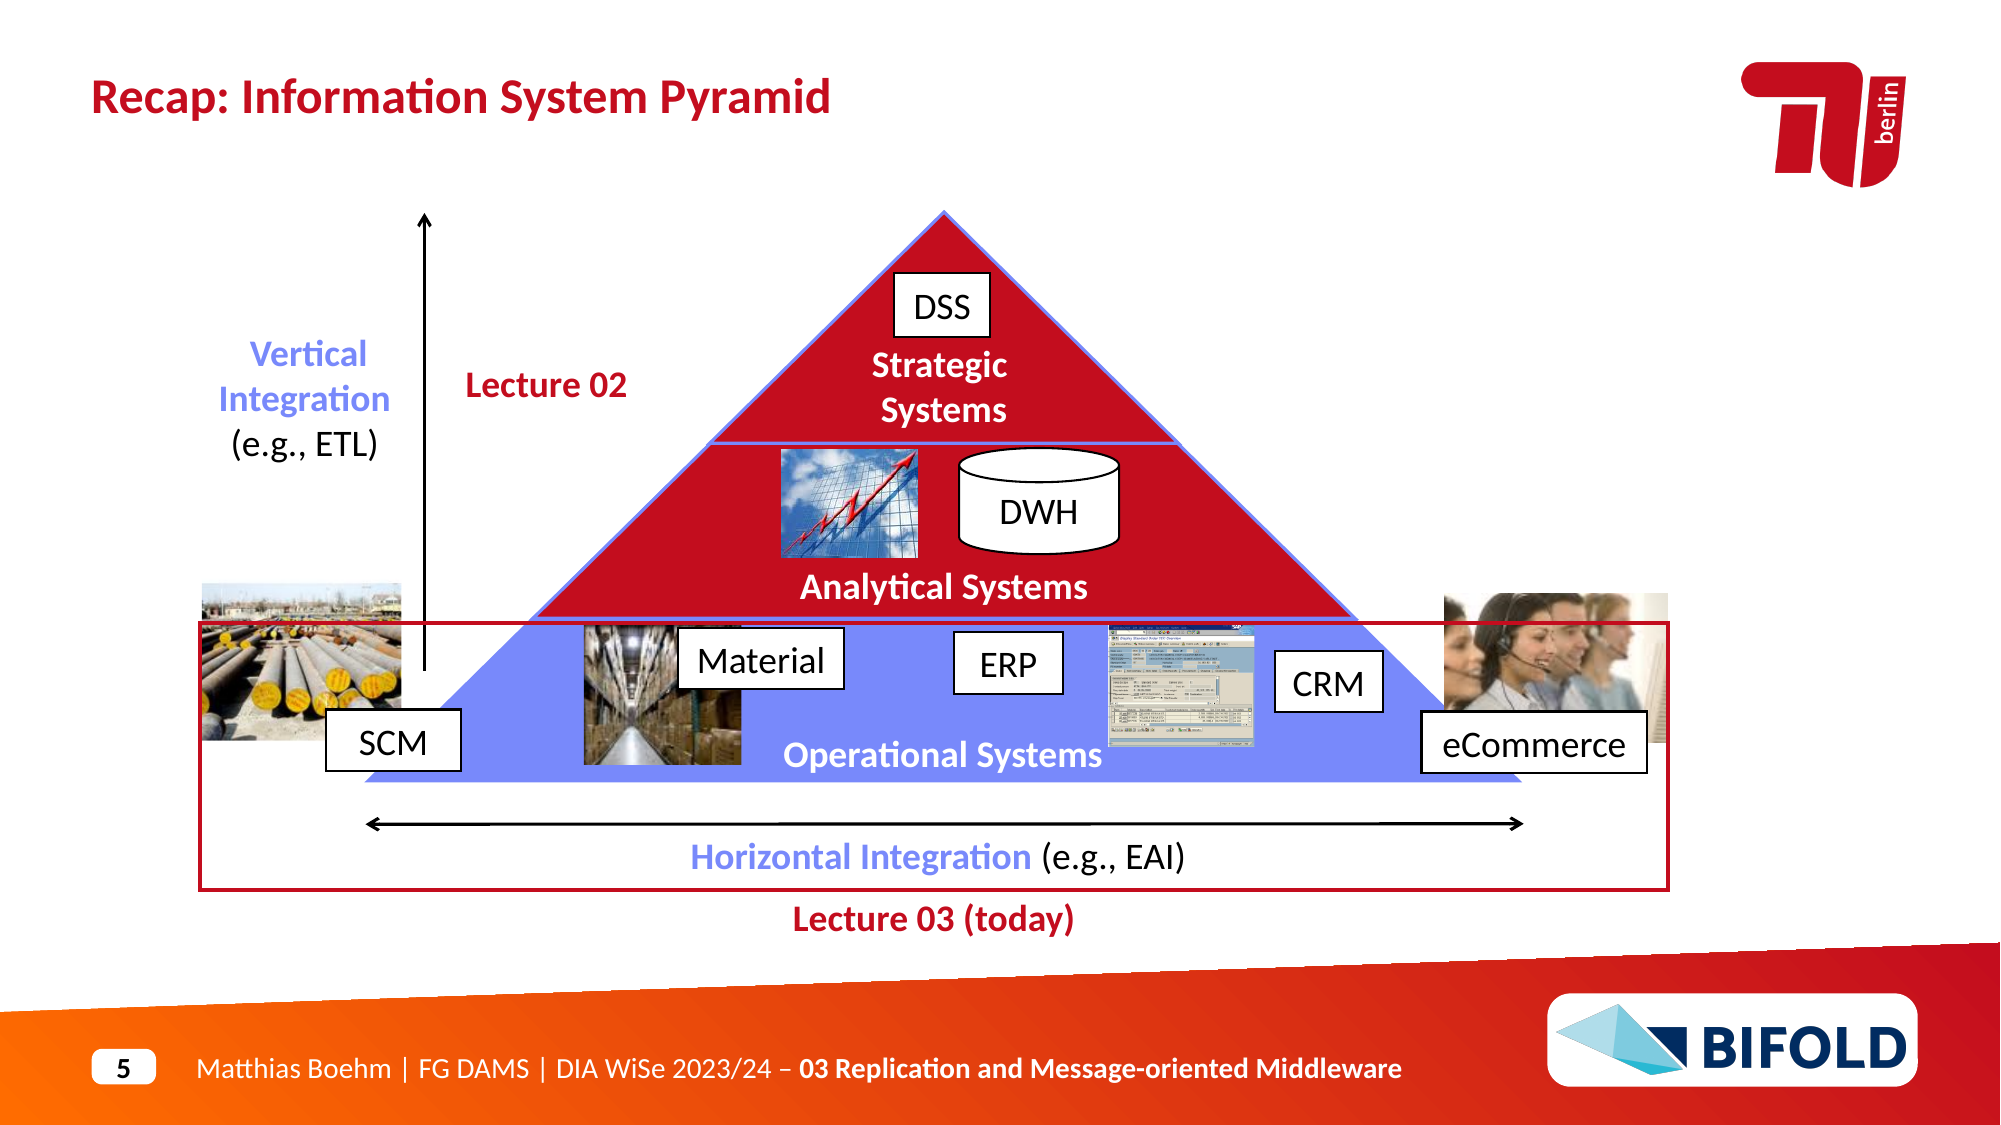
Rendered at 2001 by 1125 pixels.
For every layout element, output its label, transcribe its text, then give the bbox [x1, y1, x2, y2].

picture [583, 624, 742, 765]
picture [1741, 62, 1906, 188]
picture [201, 562, 402, 745]
text_box Lecture 03 (today) [771, 890, 1097, 947]
picture [1556, 1004, 1906, 1075]
text_box Strategic Systems [707, 210, 1181, 445]
picture [1108, 622, 1255, 747]
text_box Operational Systems [525, 336, 1361, 622]
text_box Vertical Integration (e.g., ETL) [200, 321, 418, 472]
text_box [200, 622, 1668, 890]
picture [1444, 593, 1668, 743]
text_box DSS [893, 272, 991, 338]
text_box DWH [958, 446, 1121, 556]
text_box Lecture 02 [434, 352, 659, 413]
text_box Analytical Systems [530, 445, 1358, 620]
list Recap: Information System Pyramid [91, 65, 1455, 183]
picture [781, 449, 918, 559]
